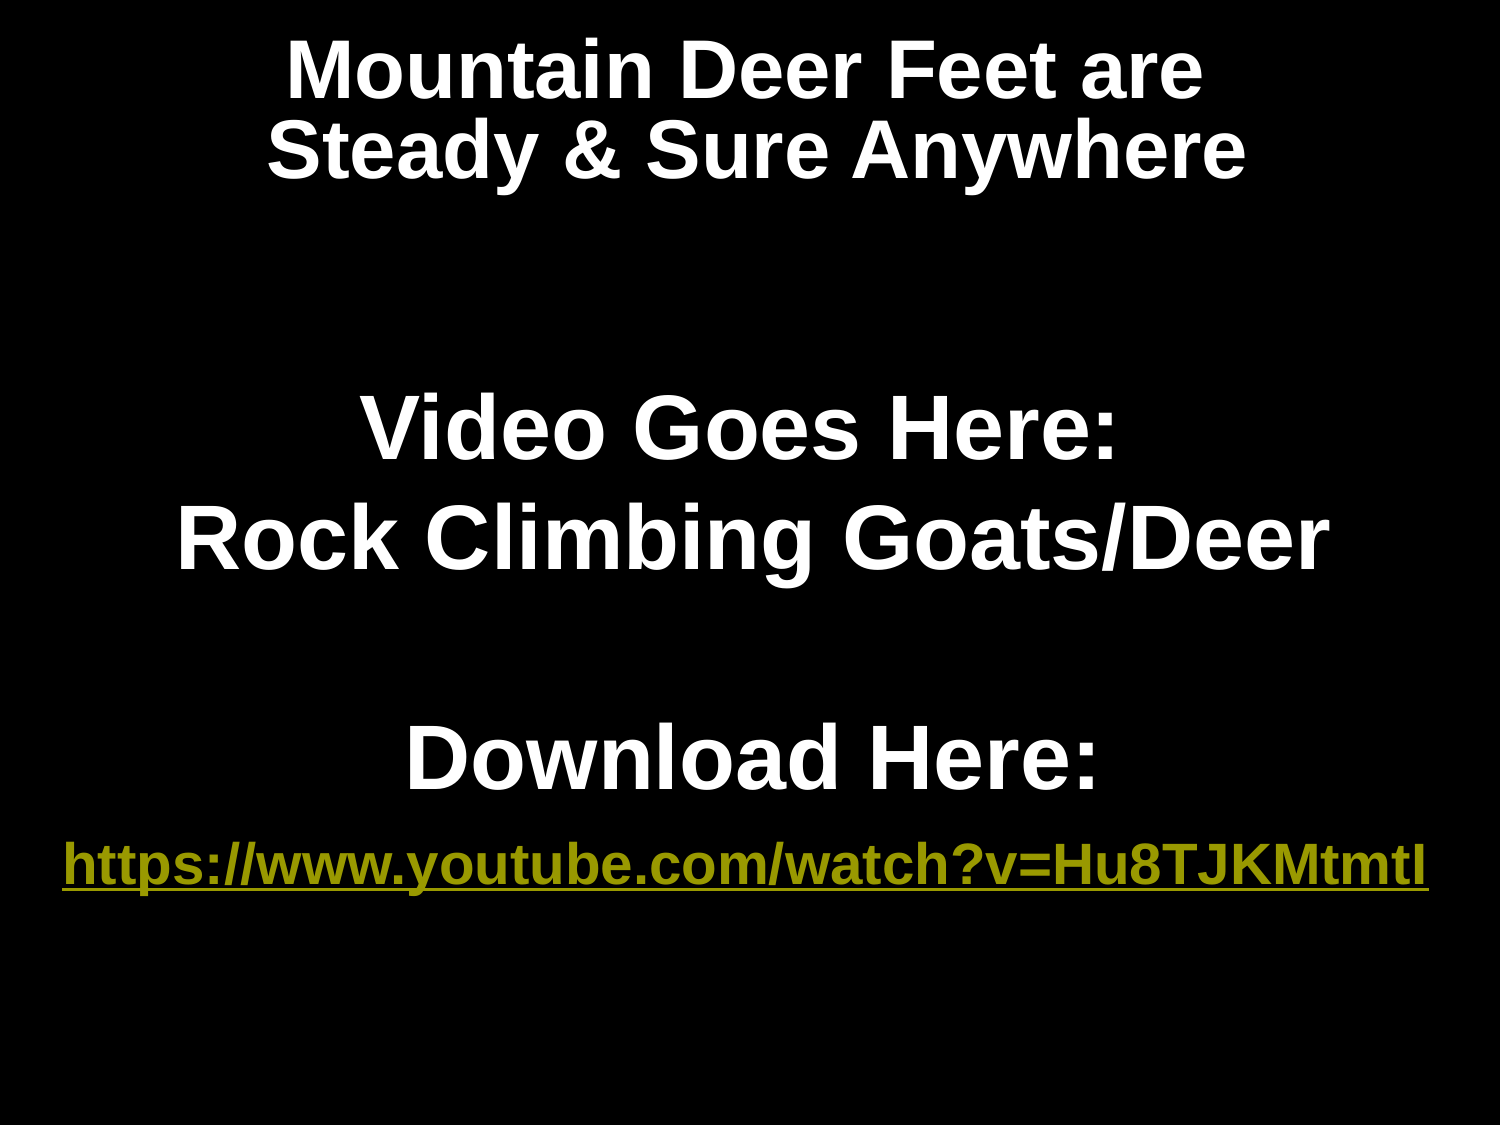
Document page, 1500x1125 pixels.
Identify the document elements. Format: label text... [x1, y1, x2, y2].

list Video Goes Here: Rock Climbing Goats/Deer Download Here: https://www.youtube.com/watch?v=Hu8TJKMtmtI [0, 224, 1500, 1125]
title Mountain Deer Feet are Steady & Sure Anywhere [0, 0, 1500, 210]
